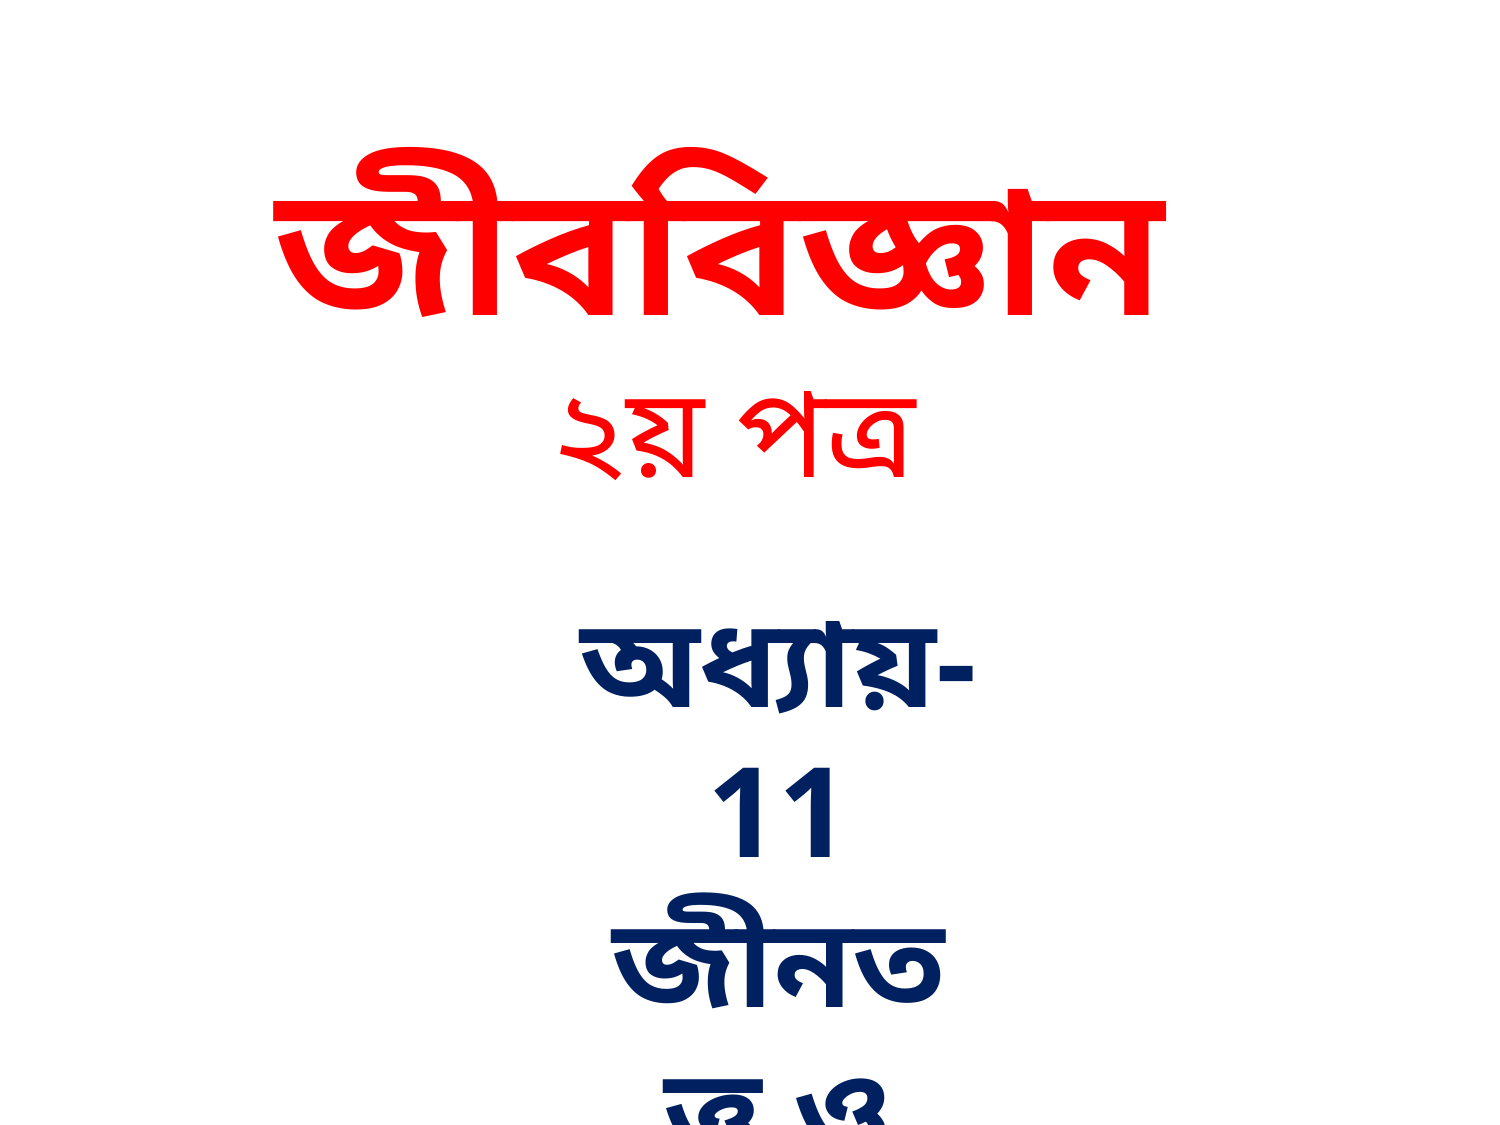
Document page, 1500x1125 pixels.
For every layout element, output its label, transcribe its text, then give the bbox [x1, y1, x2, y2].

text_box অধ্যায়- 11 জীনতত্ত্ব ও বিবর্তন [554, 575, 1003, 1125]
text_box জীববিজ্ঞান ২য় পত্র [149, 124, 1338, 510]
